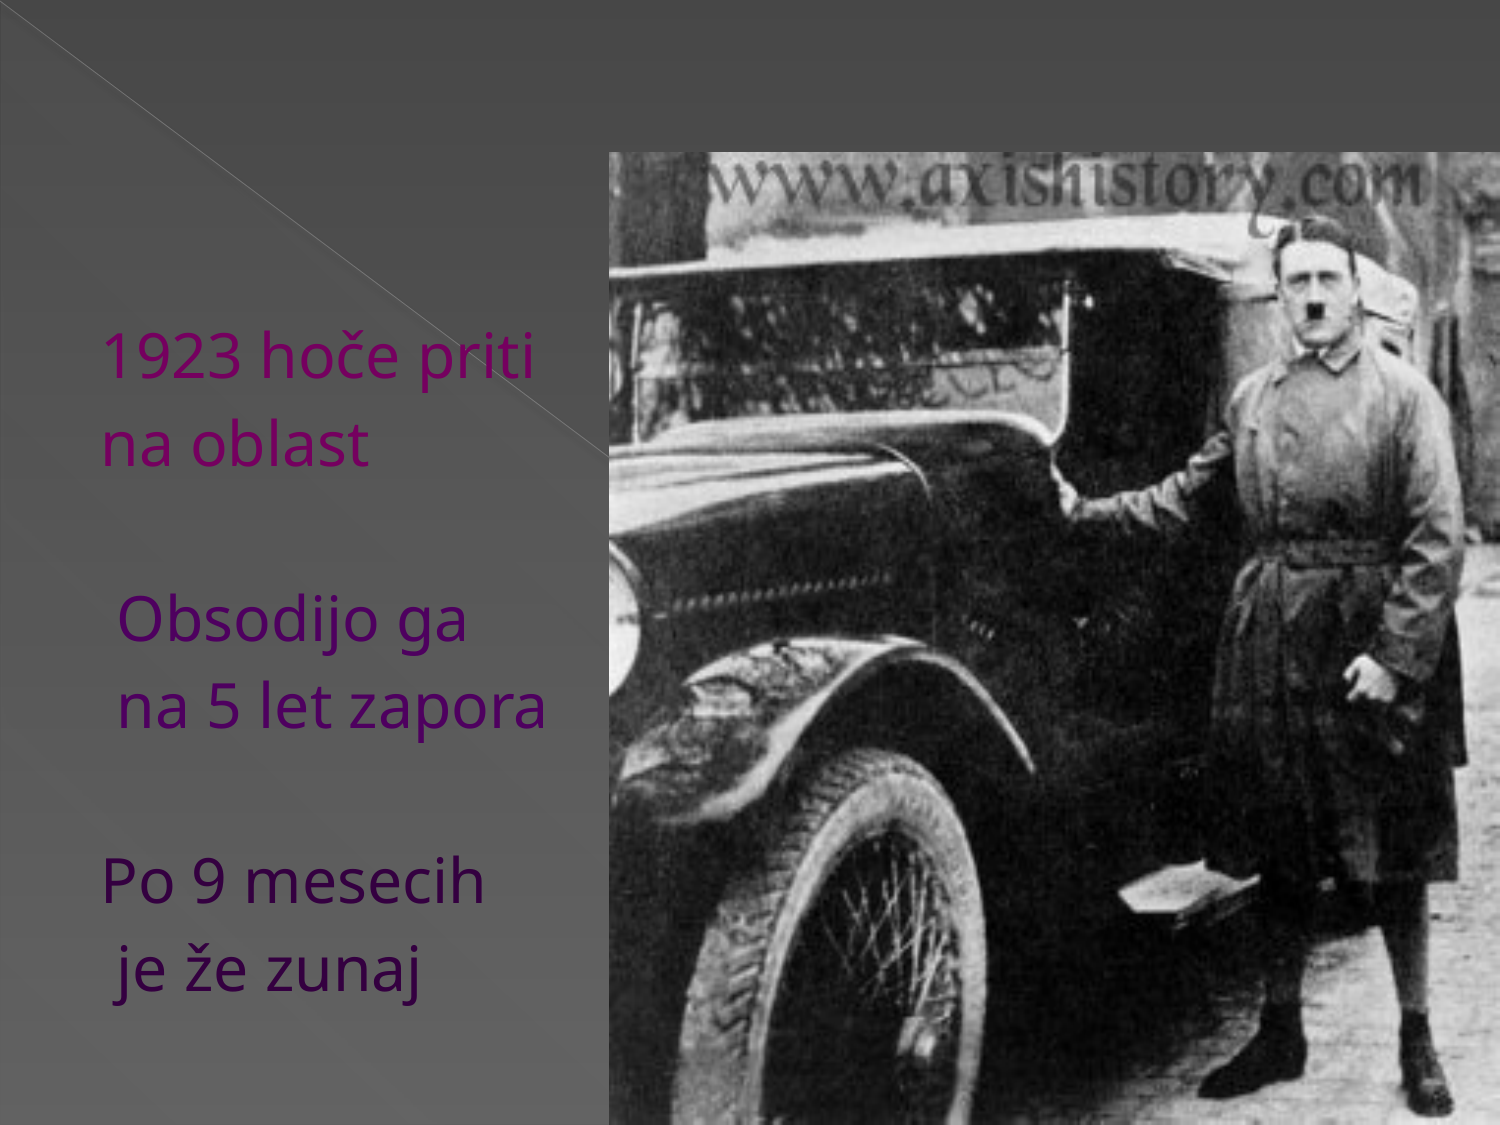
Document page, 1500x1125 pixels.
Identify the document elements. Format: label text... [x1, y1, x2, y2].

list 1923 hoče priti na oblast Obsodijo ga na 5 let zapora Po 9 mesecih je že zunaj [75, 308, 603, 1125]
picture [609, 151, 1500, 1125]
